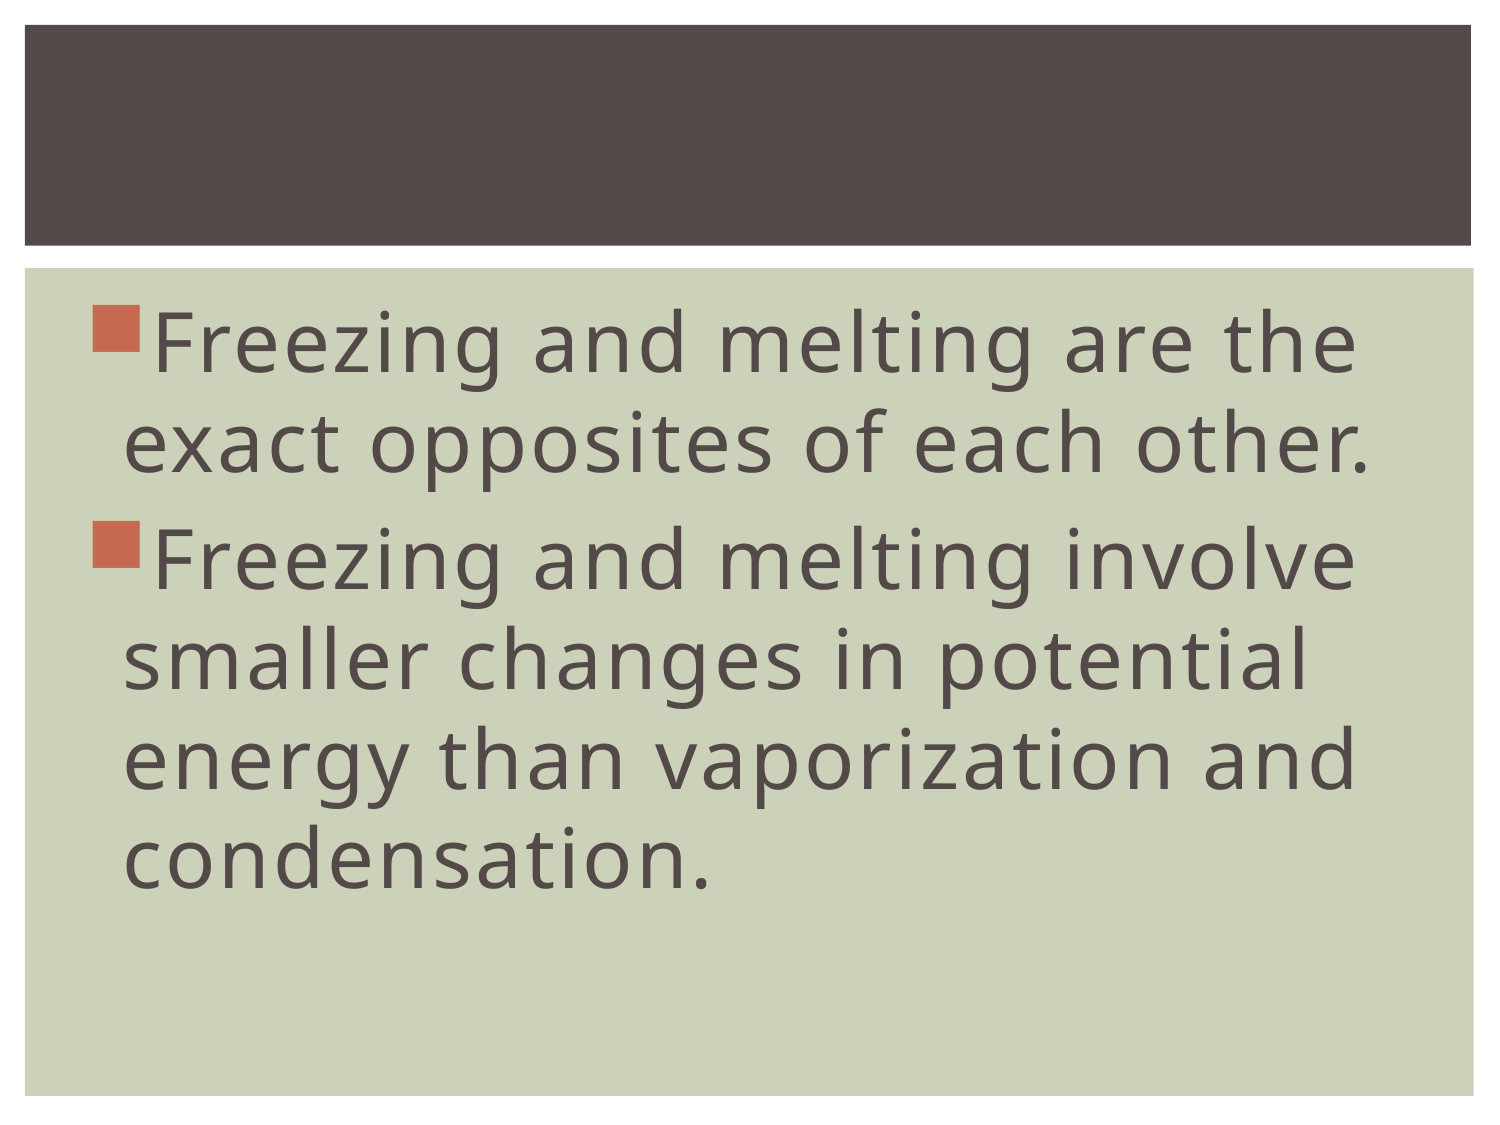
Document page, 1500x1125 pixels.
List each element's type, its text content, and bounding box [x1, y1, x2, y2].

list Freezing and melting are the exact opposites of each other. Freezing and melting involve smaller changes in potential energy than vaporization and condensation. [62, 281, 1442, 1005]
